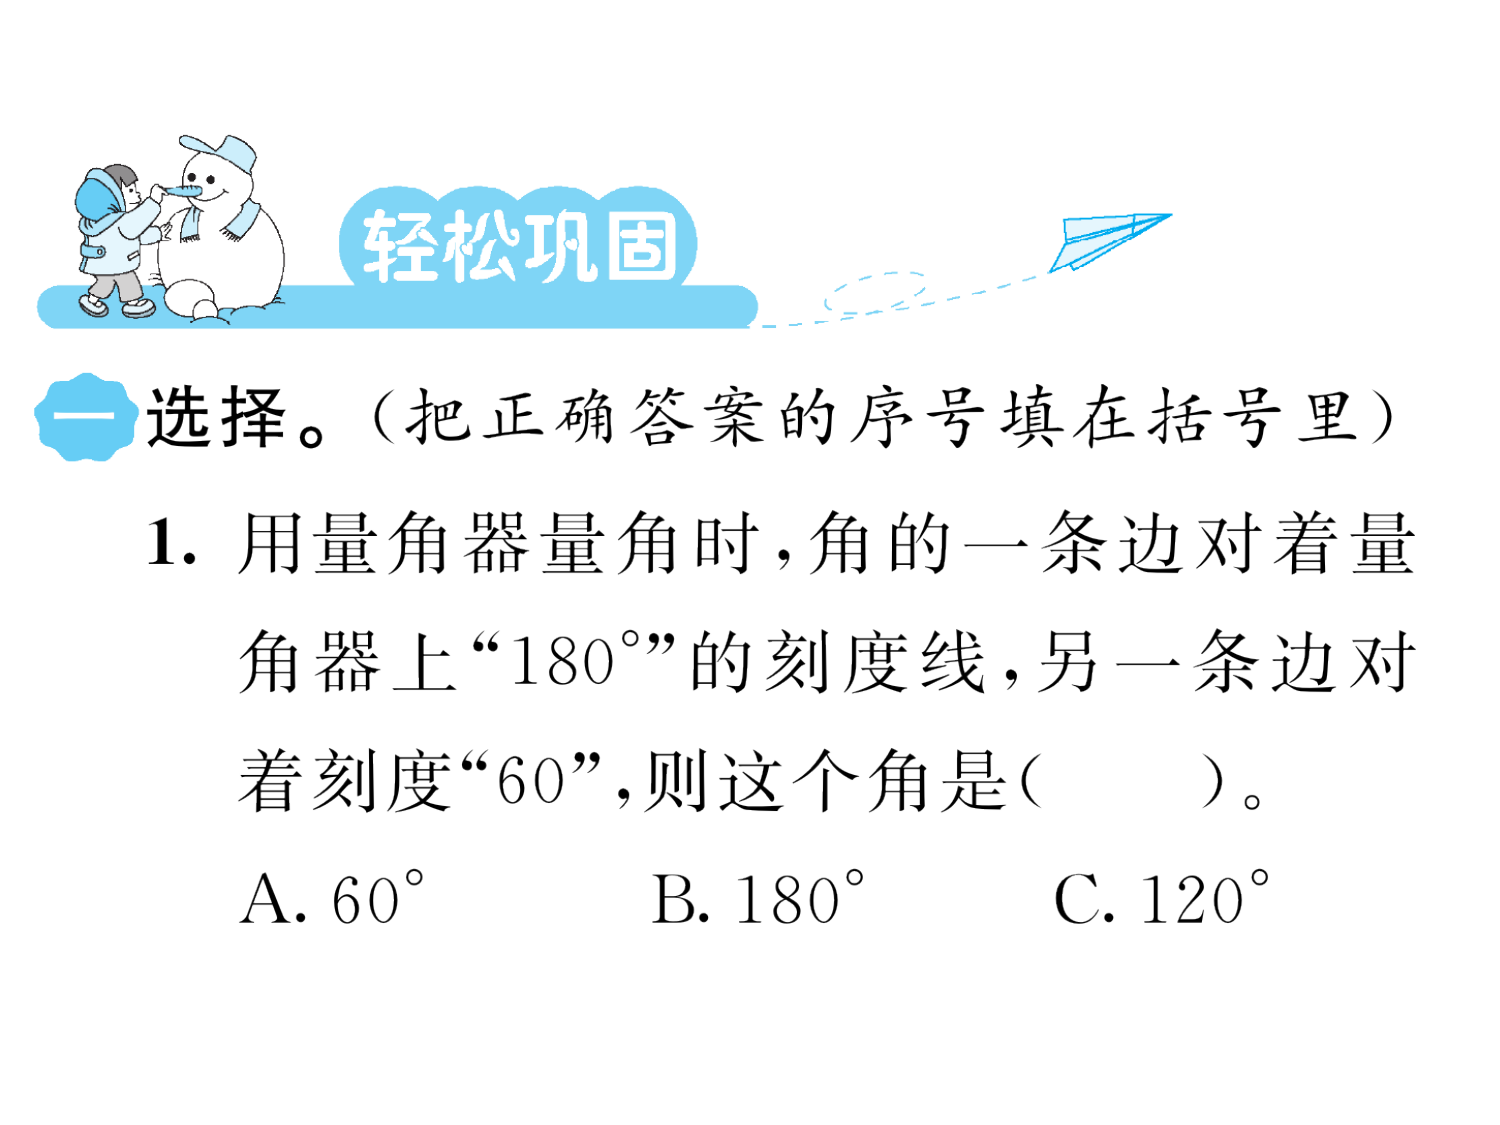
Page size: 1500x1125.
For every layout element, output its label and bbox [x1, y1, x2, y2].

picture [29, 113, 1447, 955]
